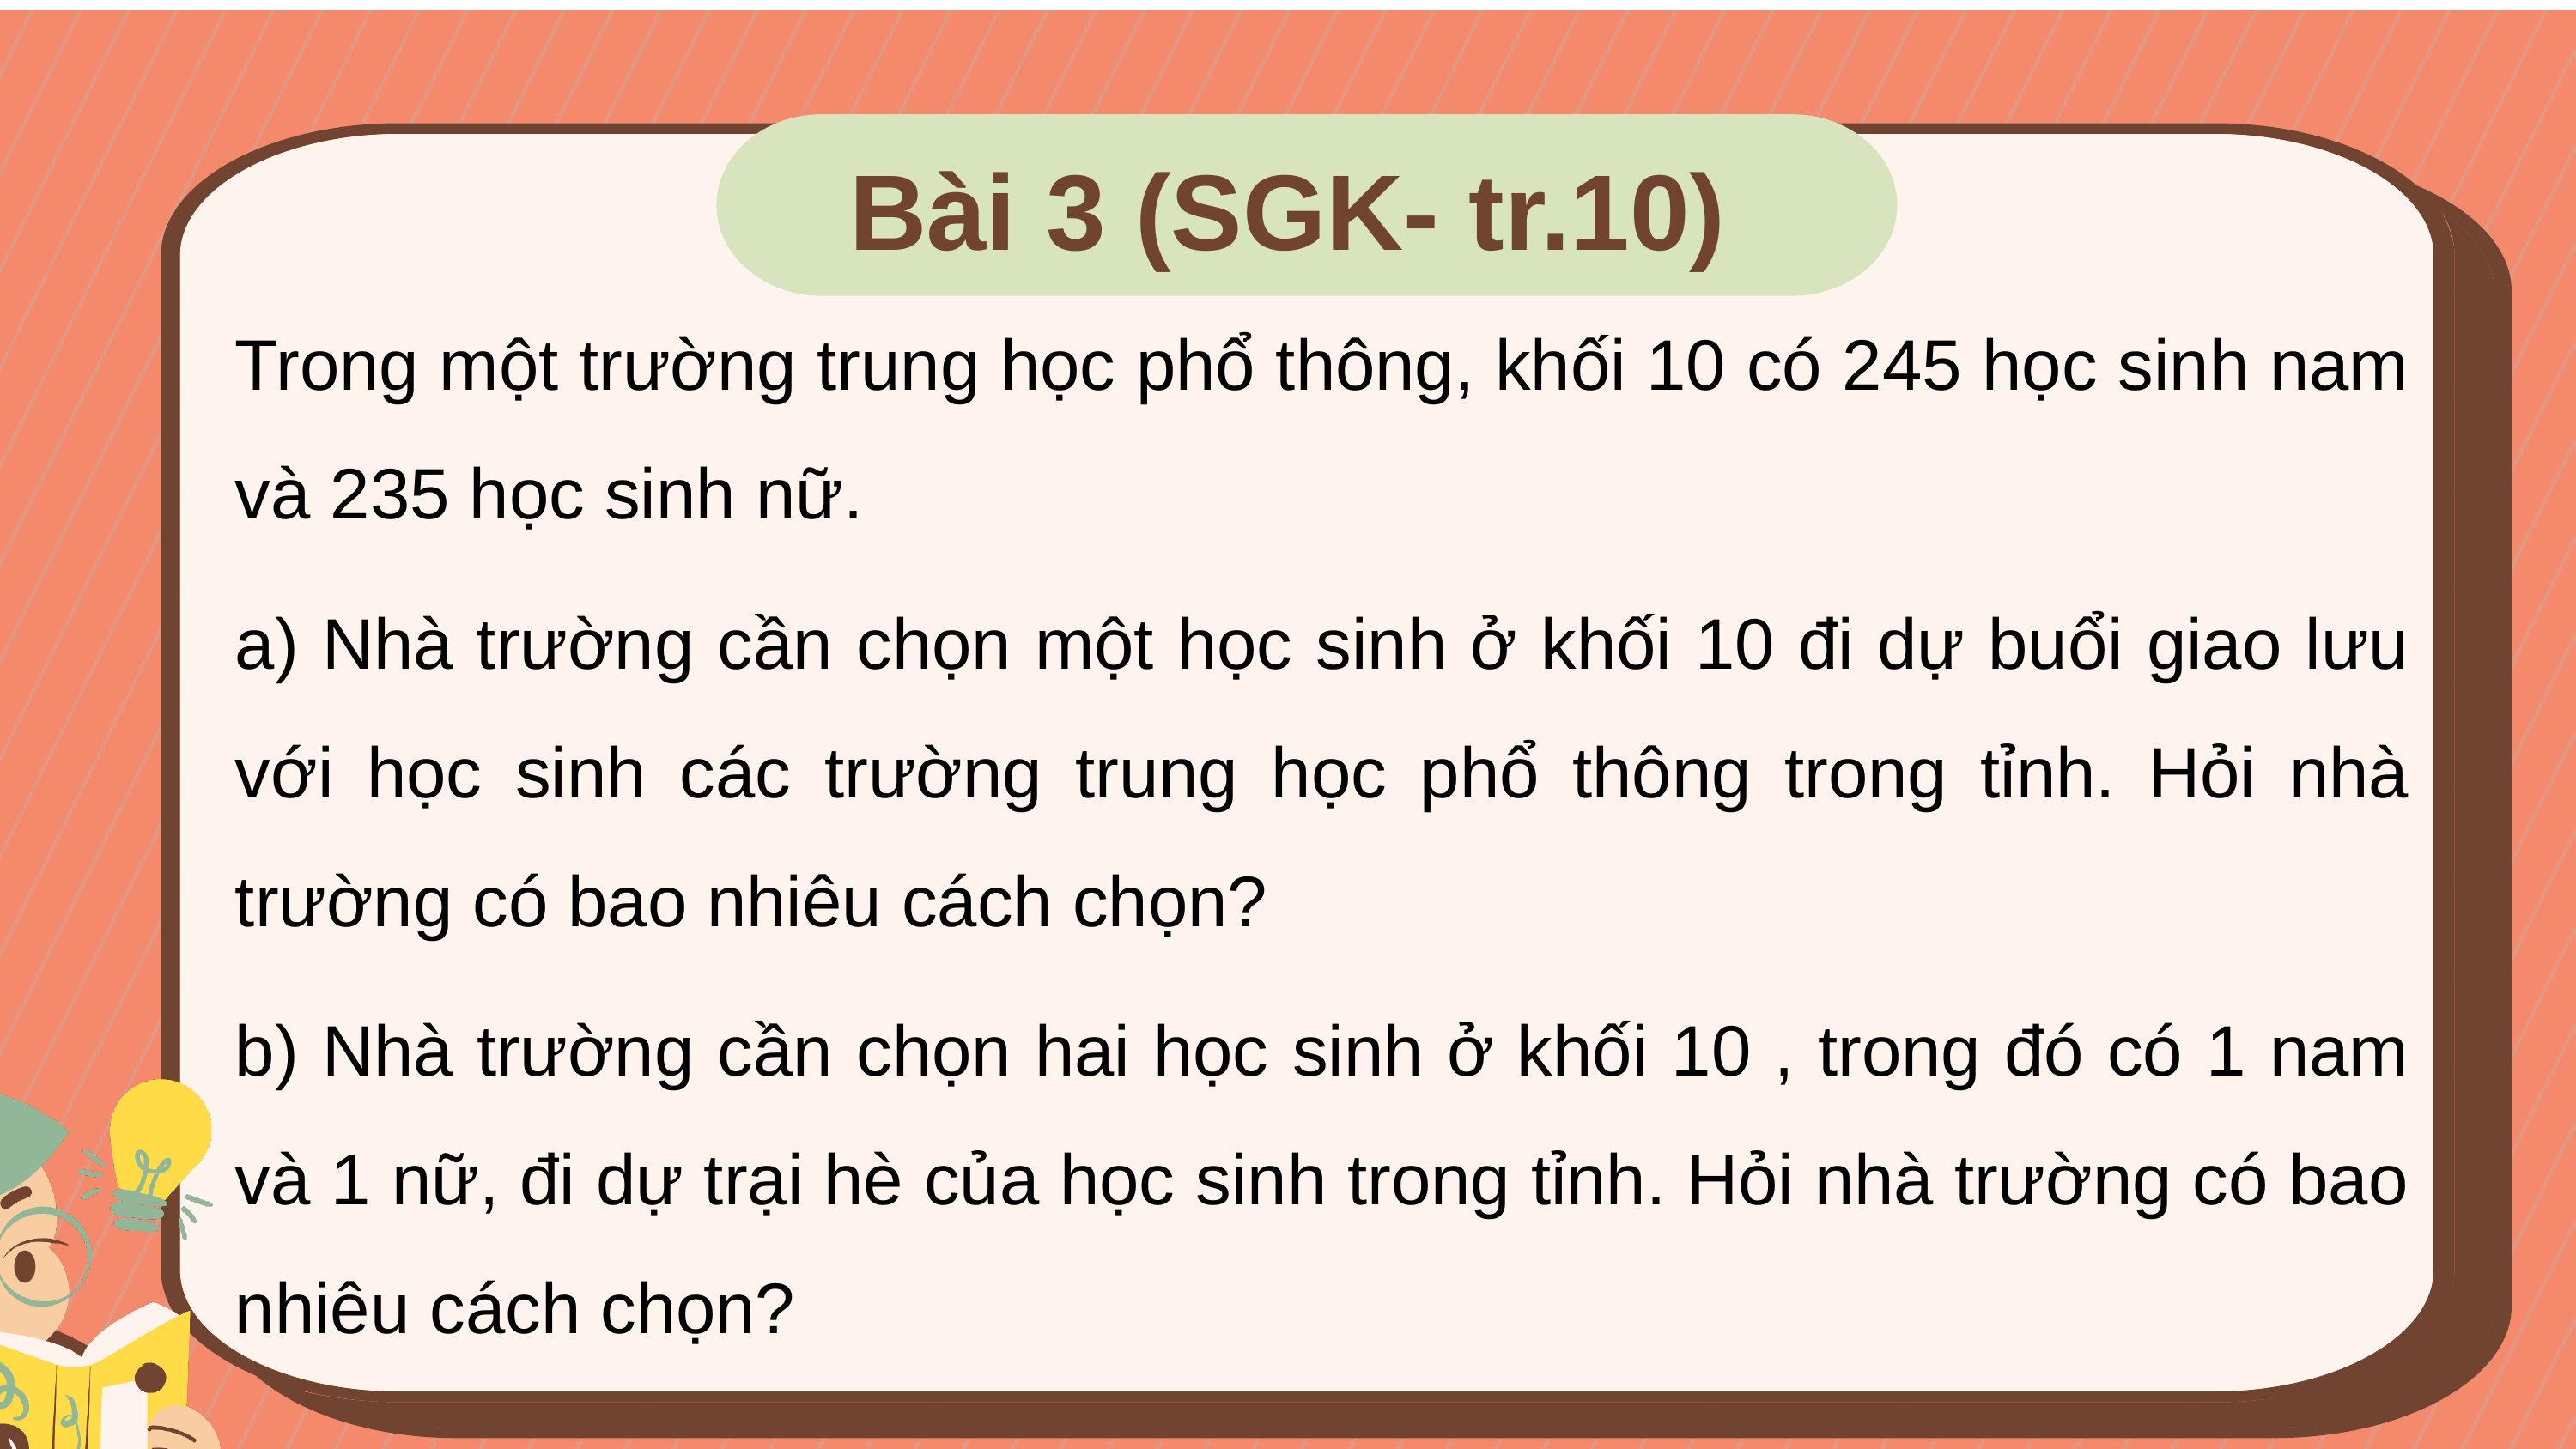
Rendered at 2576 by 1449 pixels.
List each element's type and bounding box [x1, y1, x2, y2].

text_box [161, 123, 2512, 1439]
text_box [716, 113, 1898, 296]
picture [0, 9, 2576, 1449]
